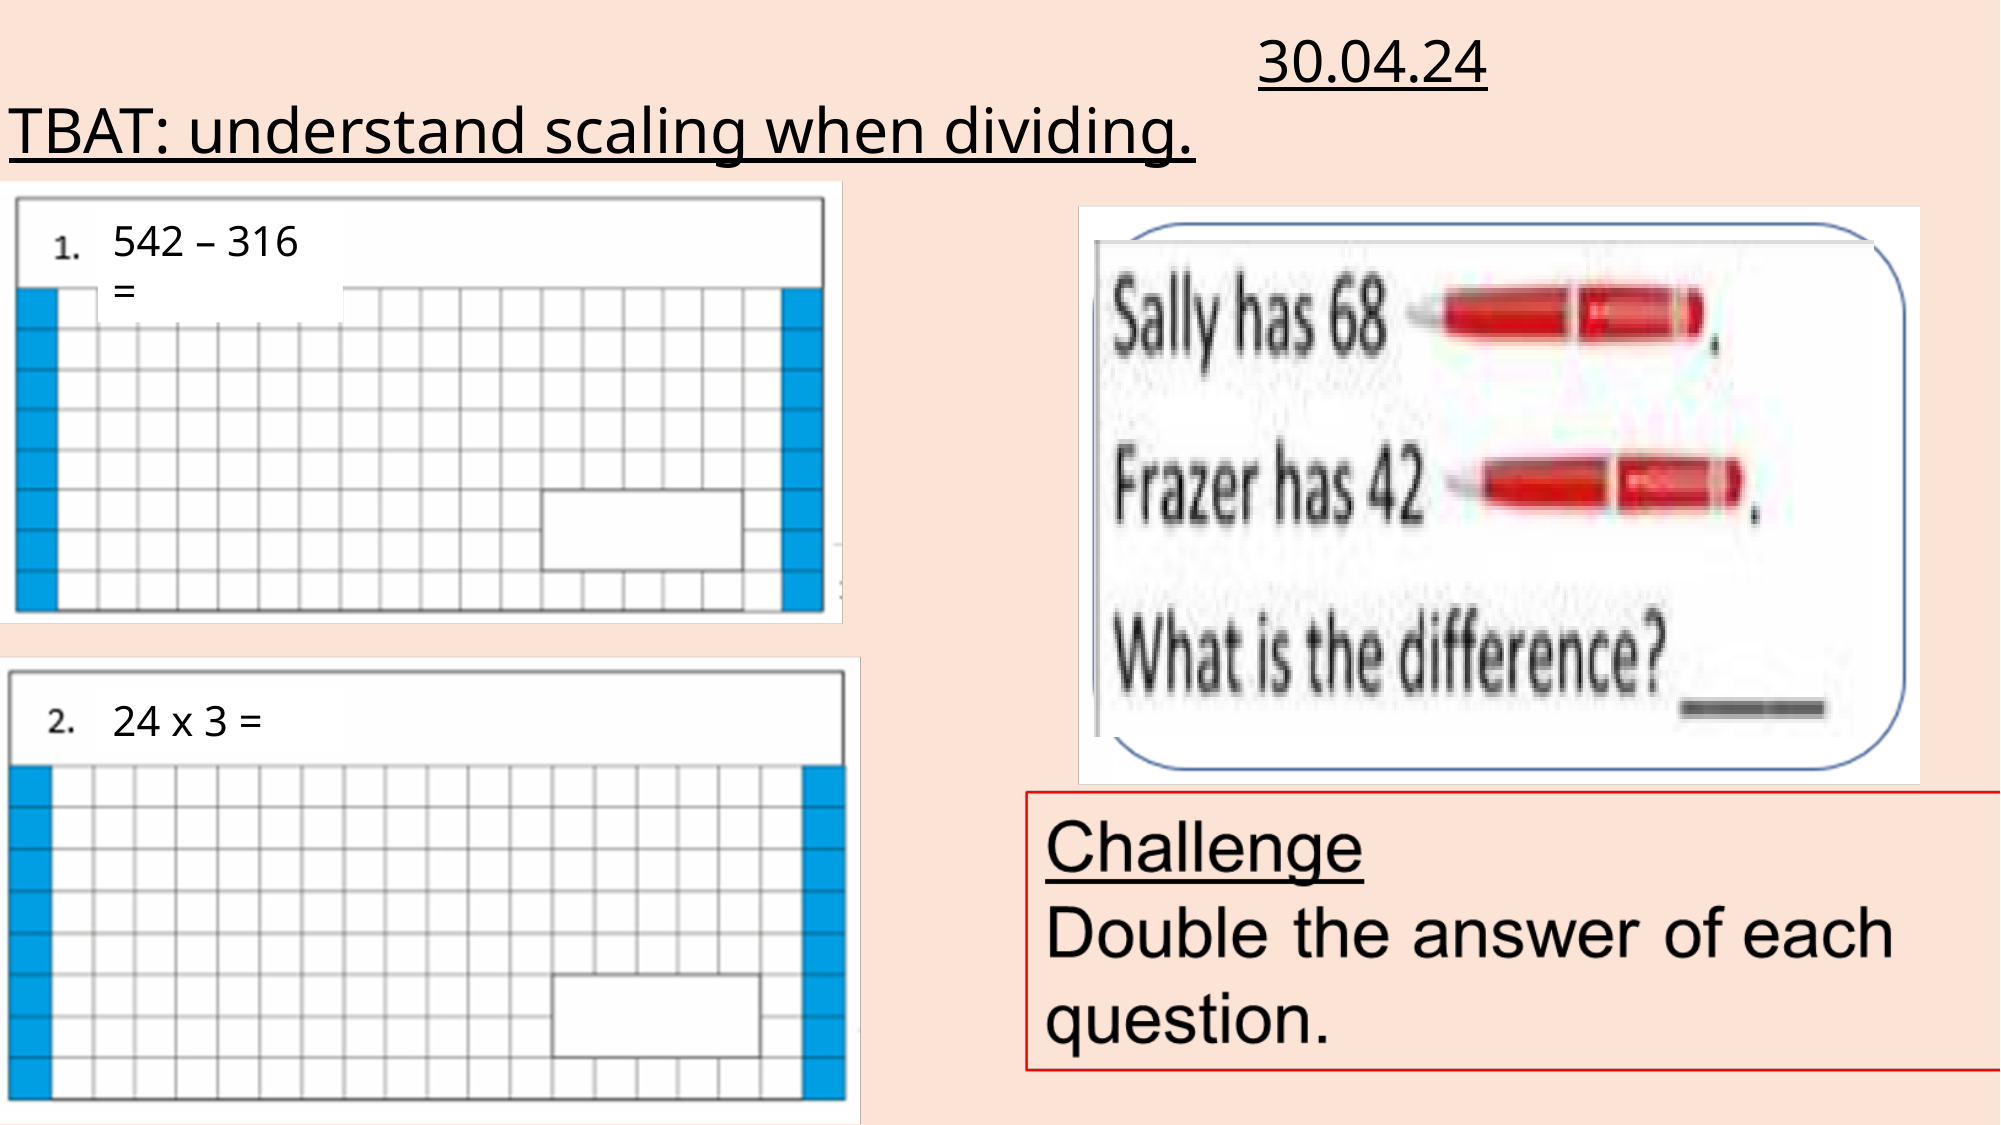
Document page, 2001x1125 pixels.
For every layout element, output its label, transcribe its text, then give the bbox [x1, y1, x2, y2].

picture [1093, 239, 1874, 737]
text_box 30.04.24 [1242, 16, 2000, 102]
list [0, 181, 1920, 1125]
text_box TBAT: understand scaling when dividing. [0, 83, 2000, 174]
picture [1000, 779, 2000, 1103]
